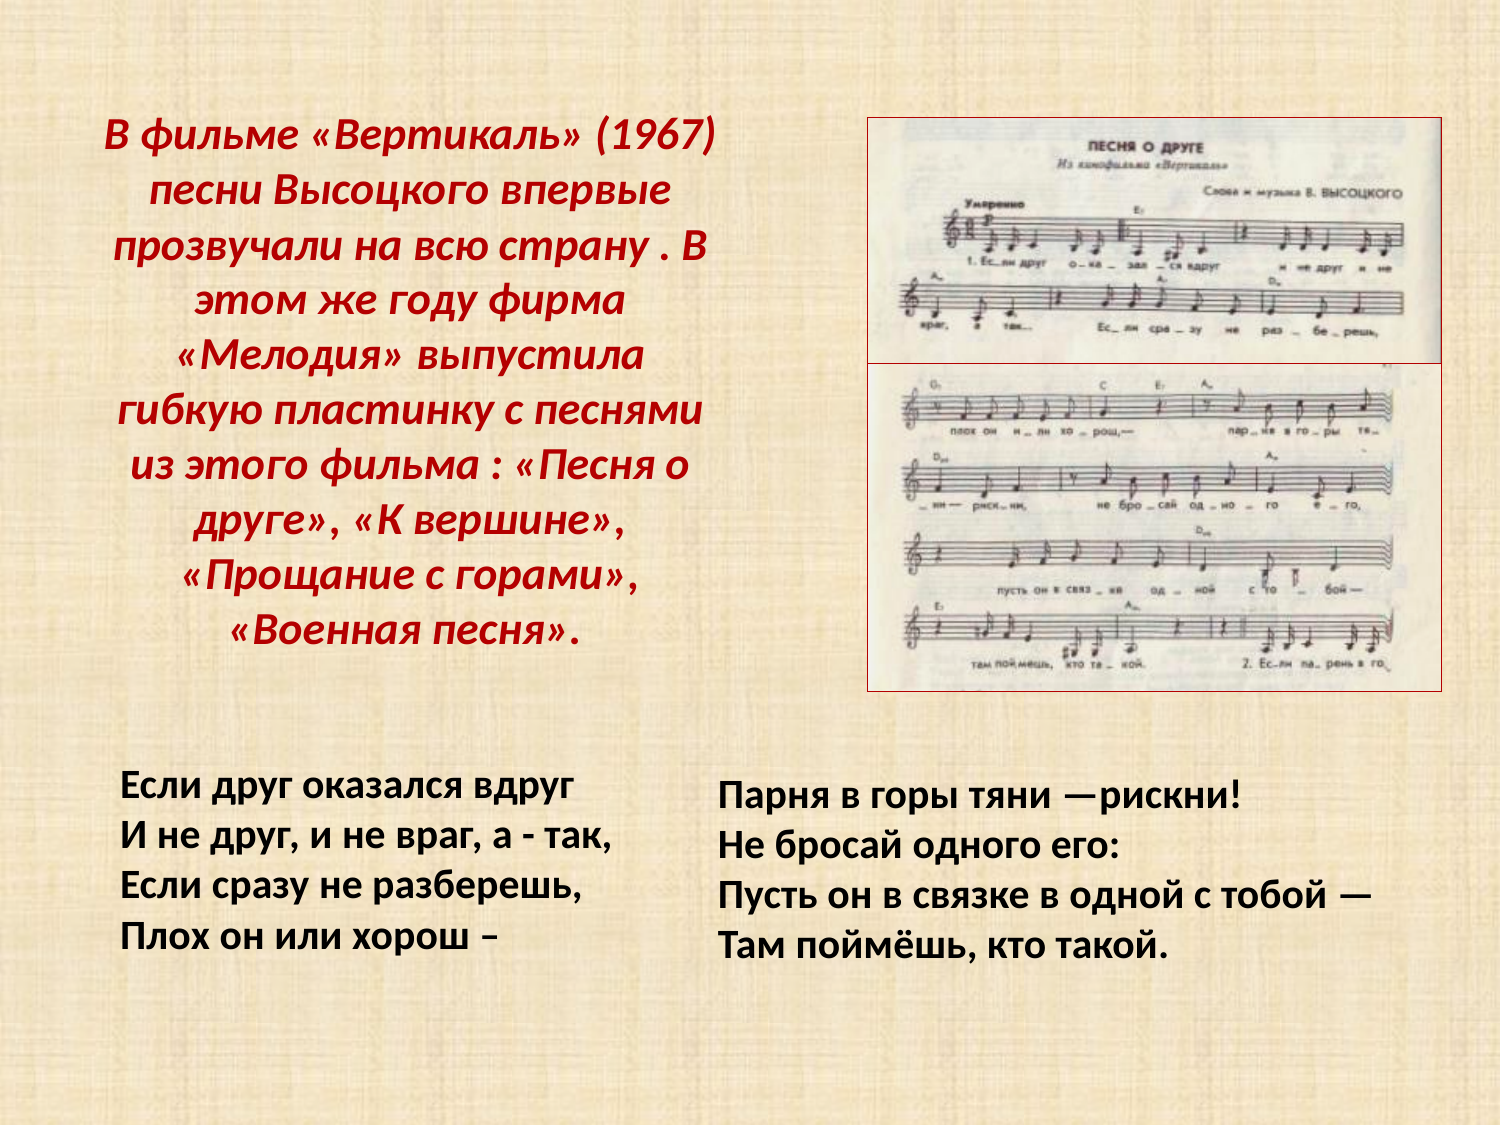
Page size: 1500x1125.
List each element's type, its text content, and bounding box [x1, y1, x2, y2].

text_box В фильме «Вертикаль» (1967) песни Высоцкого впервые прозвучали на всю страну . В этом же году фирма «Мелодия» выпустила гибкую пластинку с песнями из этого фильма : «Песня о друге», «К вершине», «Прощание с горами», «Военная песня». [82, 96, 739, 662]
picture [866, 116, 1442, 692]
text_box Парня в горы тяни —рискни! Не бросай одного его: Пусть он в связке в одной с тобой — Там поймёшь, кто такой. [703, 714, 1395, 1070]
text_box Если друг оказался вдруг И не друг, и не враг, а - так, Если сразу не разберешь, Плох он или хорош – [105, 749, 692, 1065]
